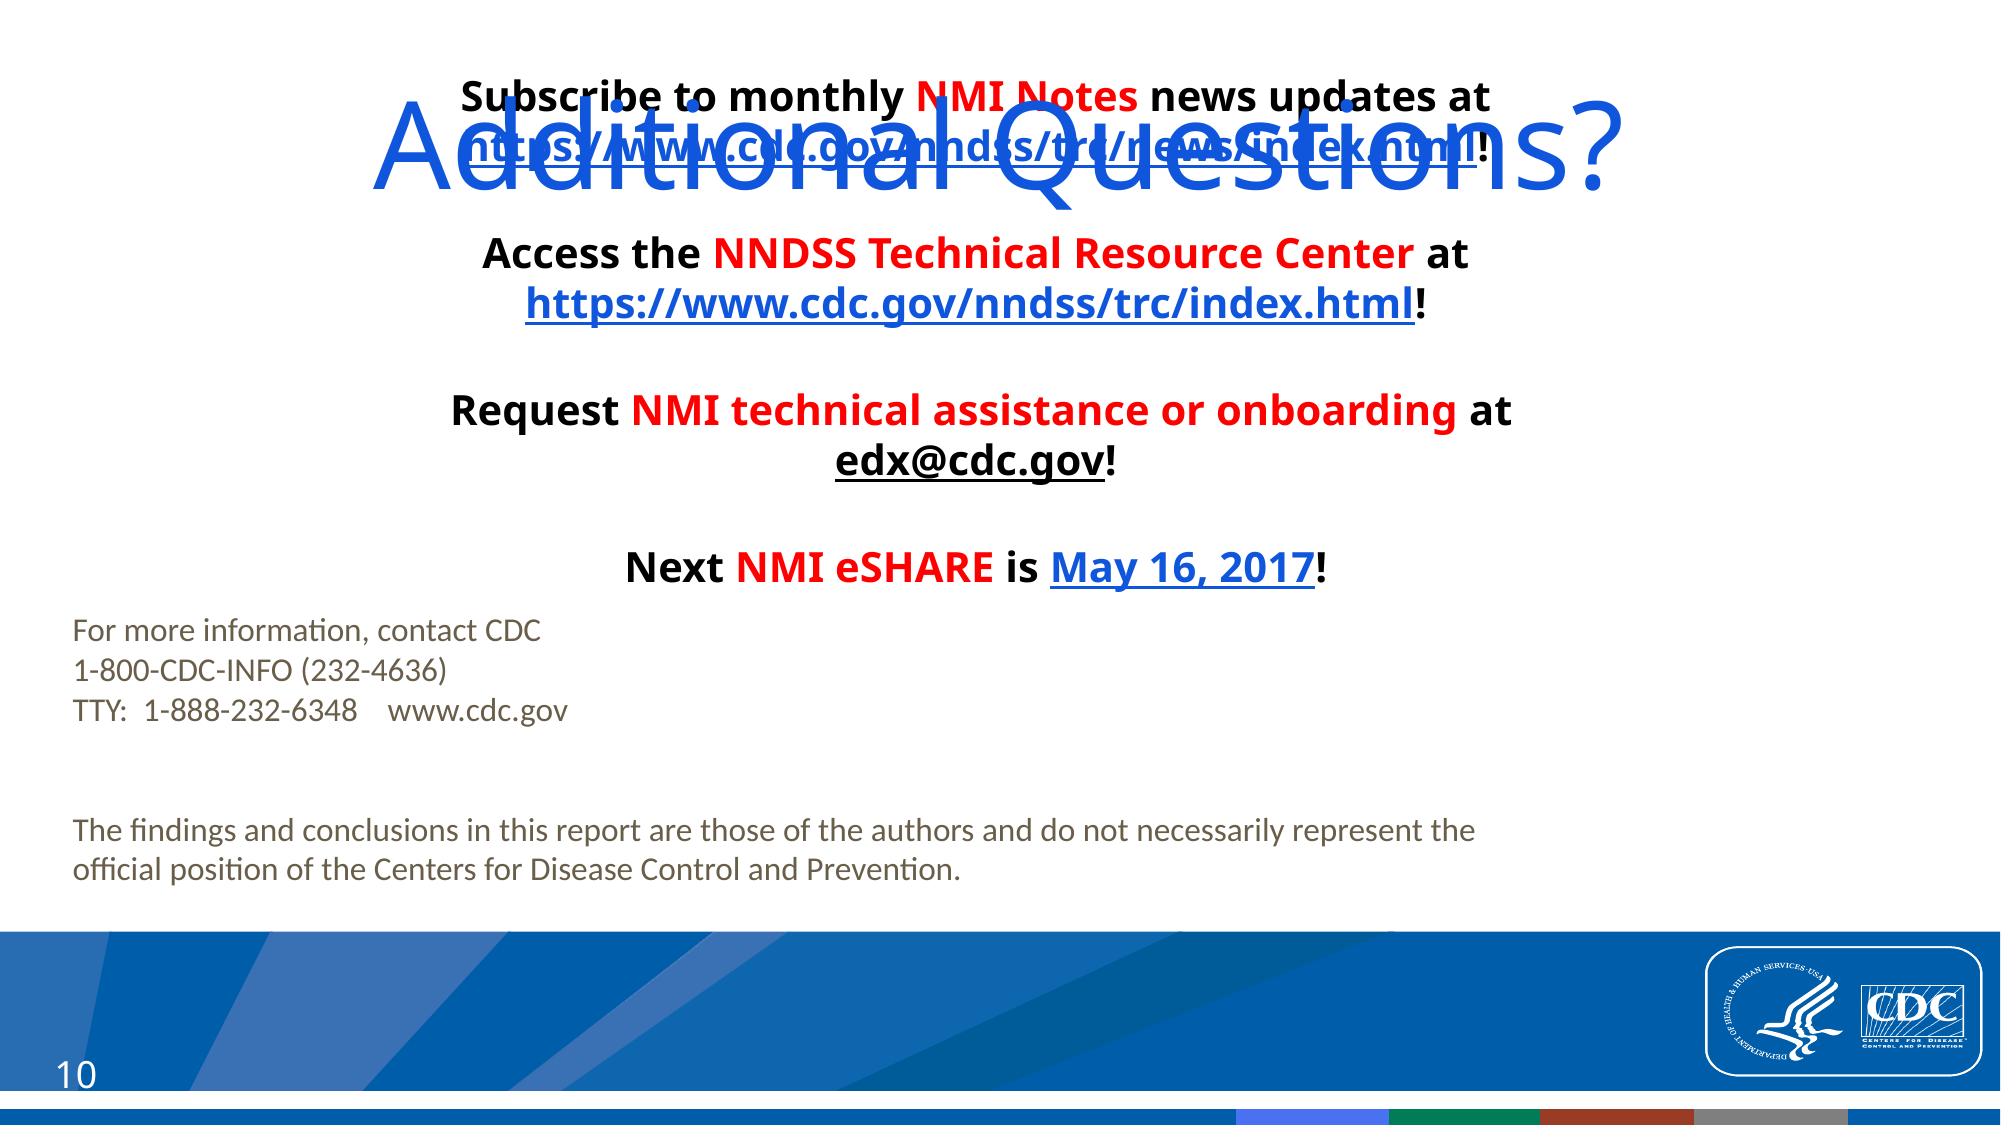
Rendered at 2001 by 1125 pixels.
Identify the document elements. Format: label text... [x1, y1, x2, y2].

text_box Subscribe to monthly NMI Notes news updates at https://www.cdc.gov/nndss/trc/news/index.html! Access the NNDSS Technical Resource Center at https://www.cdc.gov/nndss/trc/index.html! Request NMI technical assistance or onboarding at edx@cdc.gov! Next NMI eSHARE is May 16, 2017! [137, 278, 1825, 659]
title Additional Questions? [137, 60, 1863, 278]
